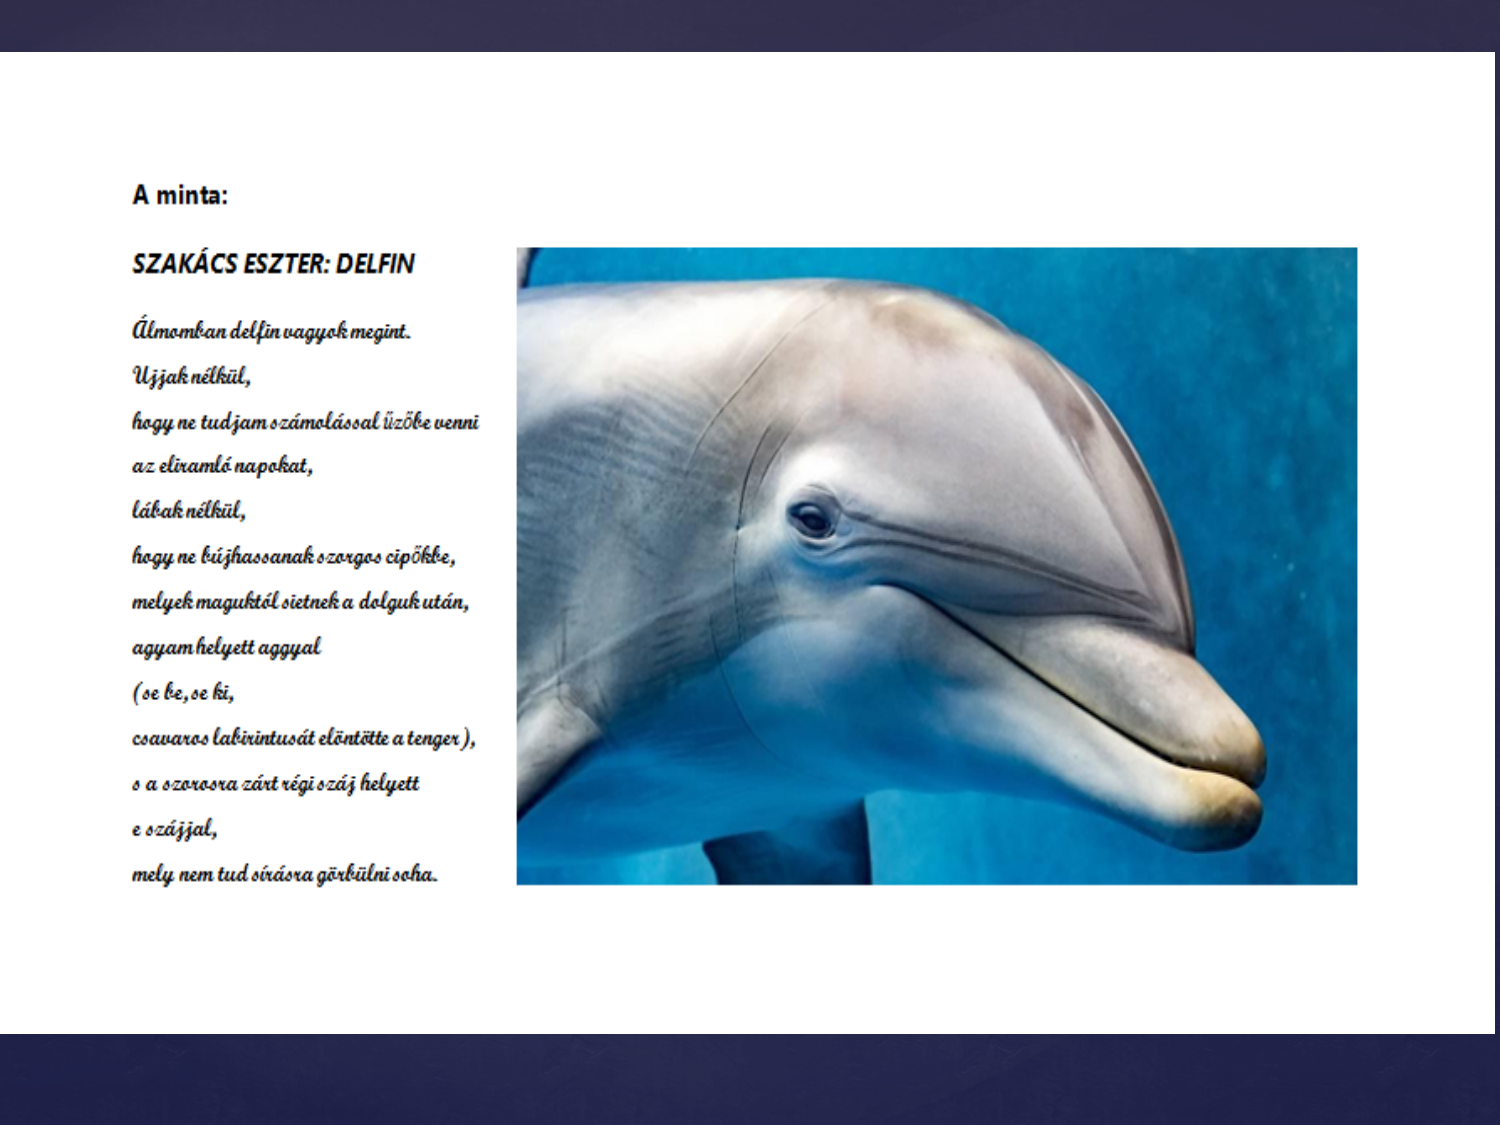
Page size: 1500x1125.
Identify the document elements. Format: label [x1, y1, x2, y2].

picture [0, 52, 1496, 1034]
